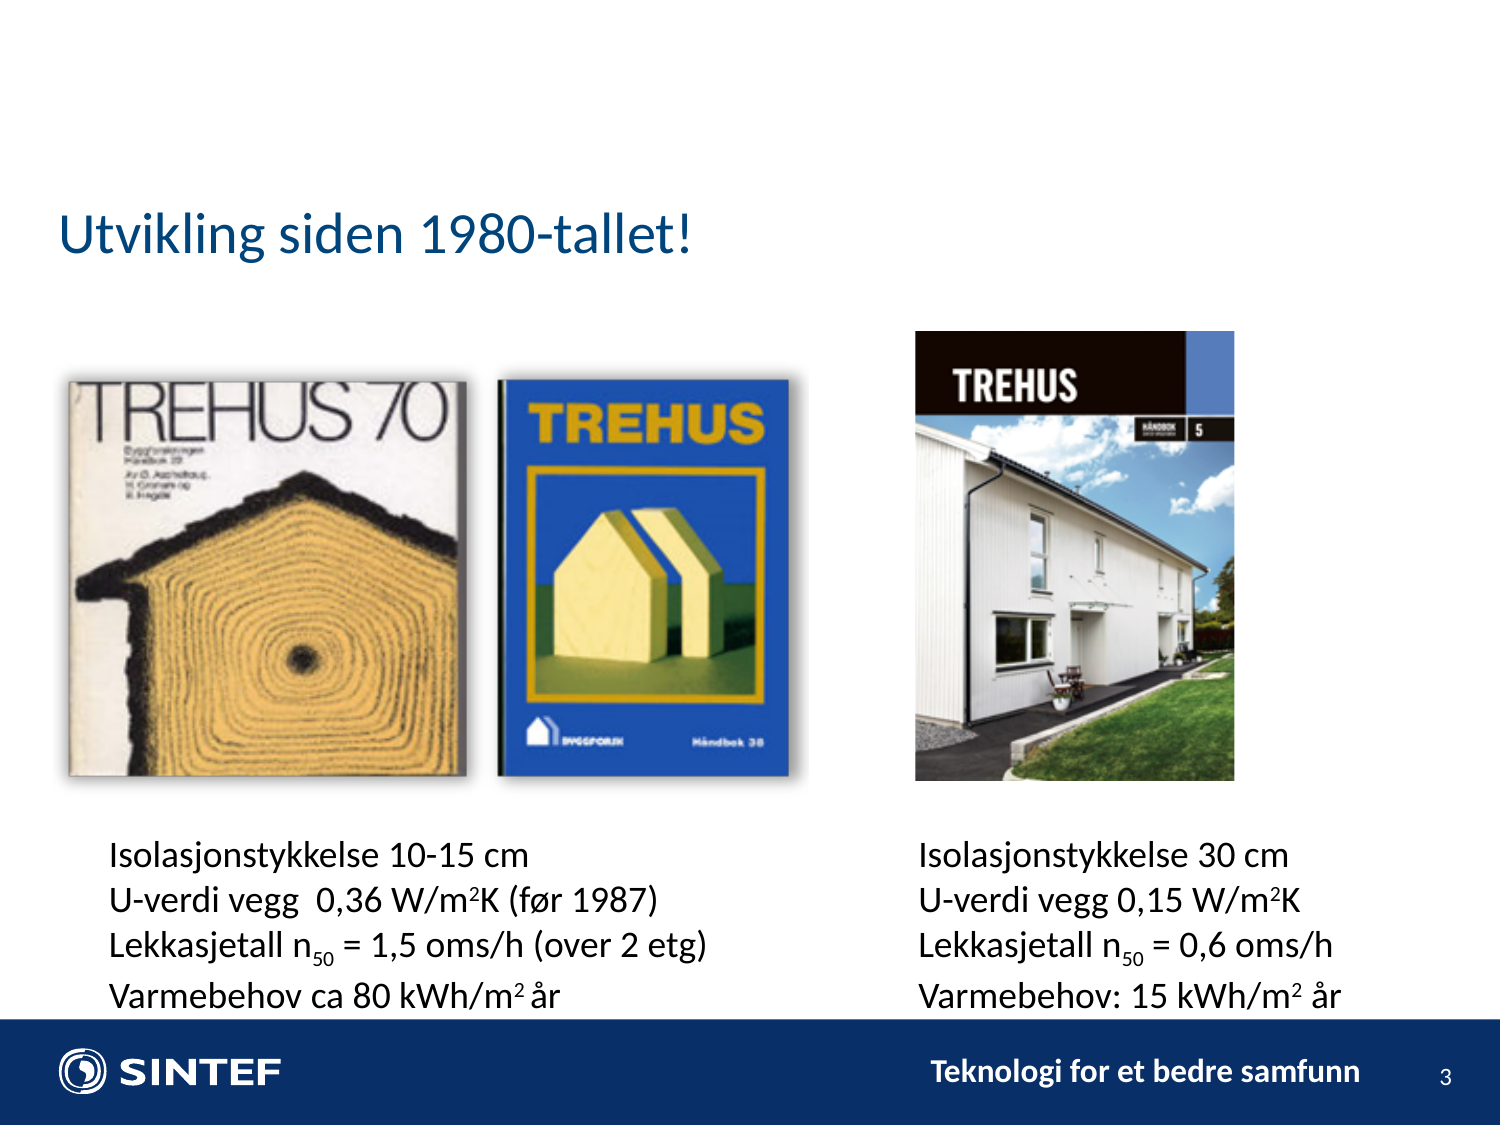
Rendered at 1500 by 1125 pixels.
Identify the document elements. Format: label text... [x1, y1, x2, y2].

text_box Isolasjonstykkelse 10-15 cm U-verdi vegg 0,36 W/m2K (før 1987) Lekkasjetall n50 = 1,5 oms/h (over 2 etg) Varmebehov ca 80 kWh/m2 år [94, 822, 724, 1069]
list Utvikling siden 1980-tallet! [58, 187, 1442, 293]
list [53, 349, 810, 804]
picture [915, 331, 1235, 782]
text_box Isolasjonstykkelse 30 cm U-verdi vegg 0,15 W/m2K Lekkasjetall n50 = 0,6 oms/h Varmebehov: 15 kWh/m2 år [903, 822, 1436, 1024]
slide_number 3 [1382, 1052, 1468, 1100]
